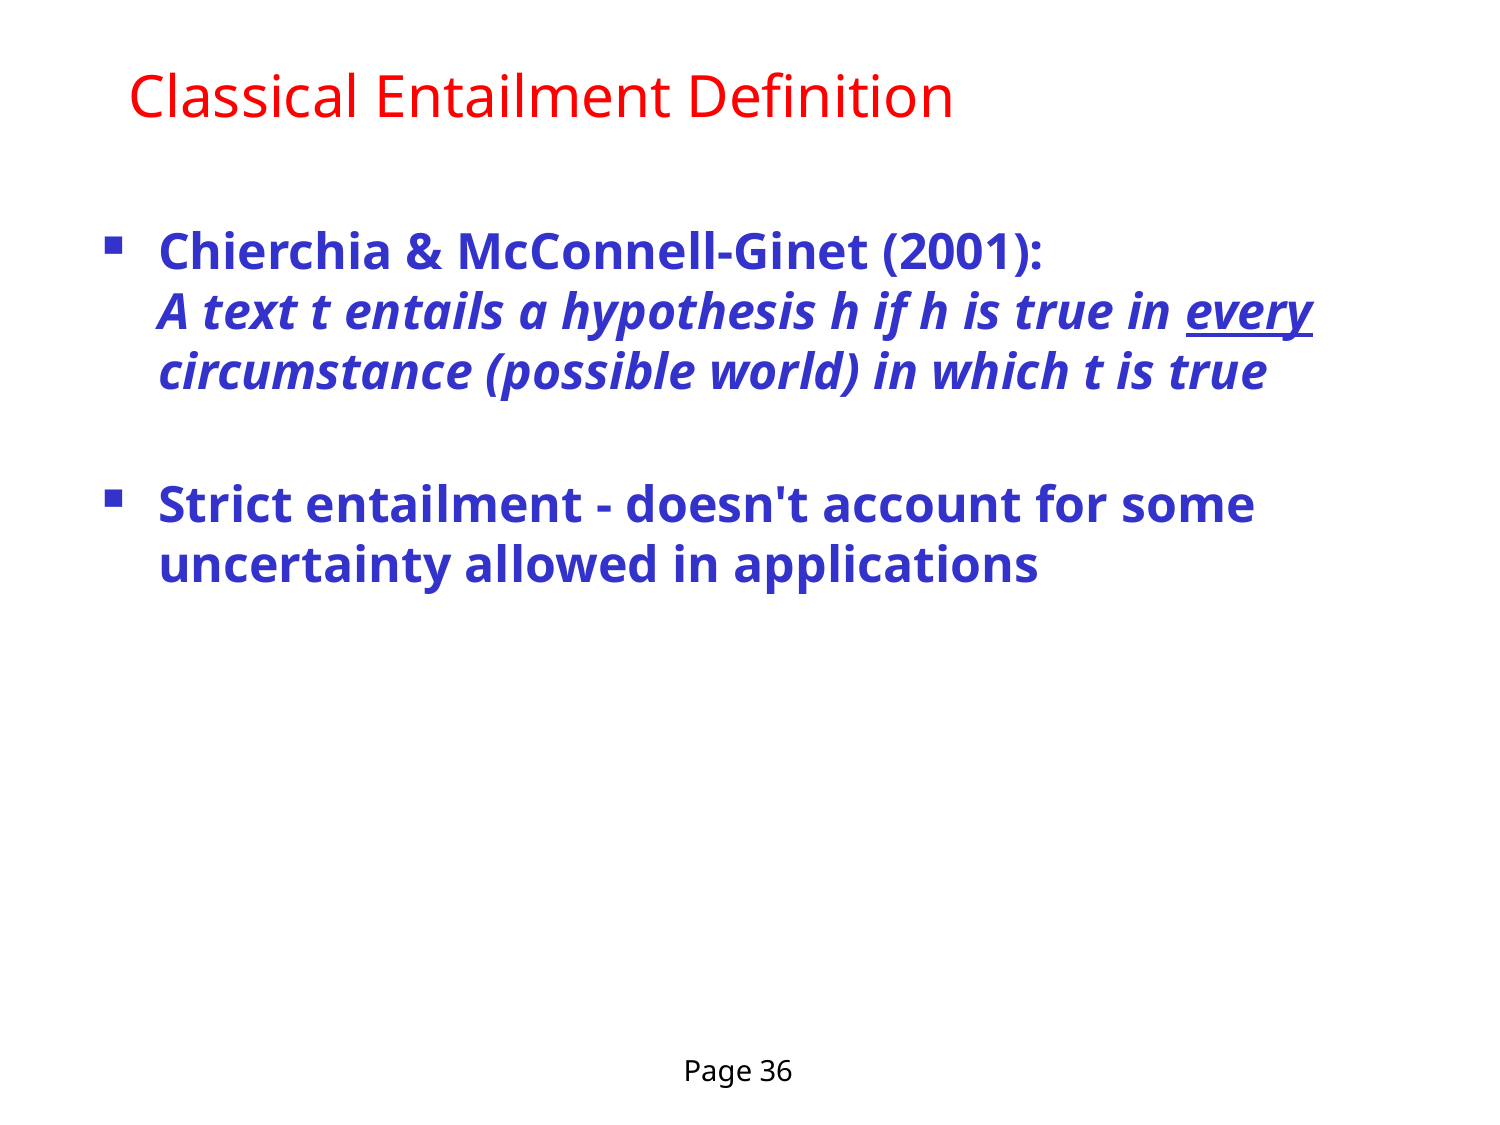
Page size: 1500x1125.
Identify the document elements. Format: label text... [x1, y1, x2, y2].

text_box Chierchia & McConnell-Ginet (2001): A text t entails a hypothesis h if h is true in every circumstance (possible world) in which t is true Strict entailment - doesn't account for some uncertainty allowed in applications [87, 212, 1450, 1000]
text_box Page 36 [668, 1024, 832, 1100]
text_box [478, 420, 644, 504]
text_box Classical Entailment Definition [113, 24, 1350, 137]
